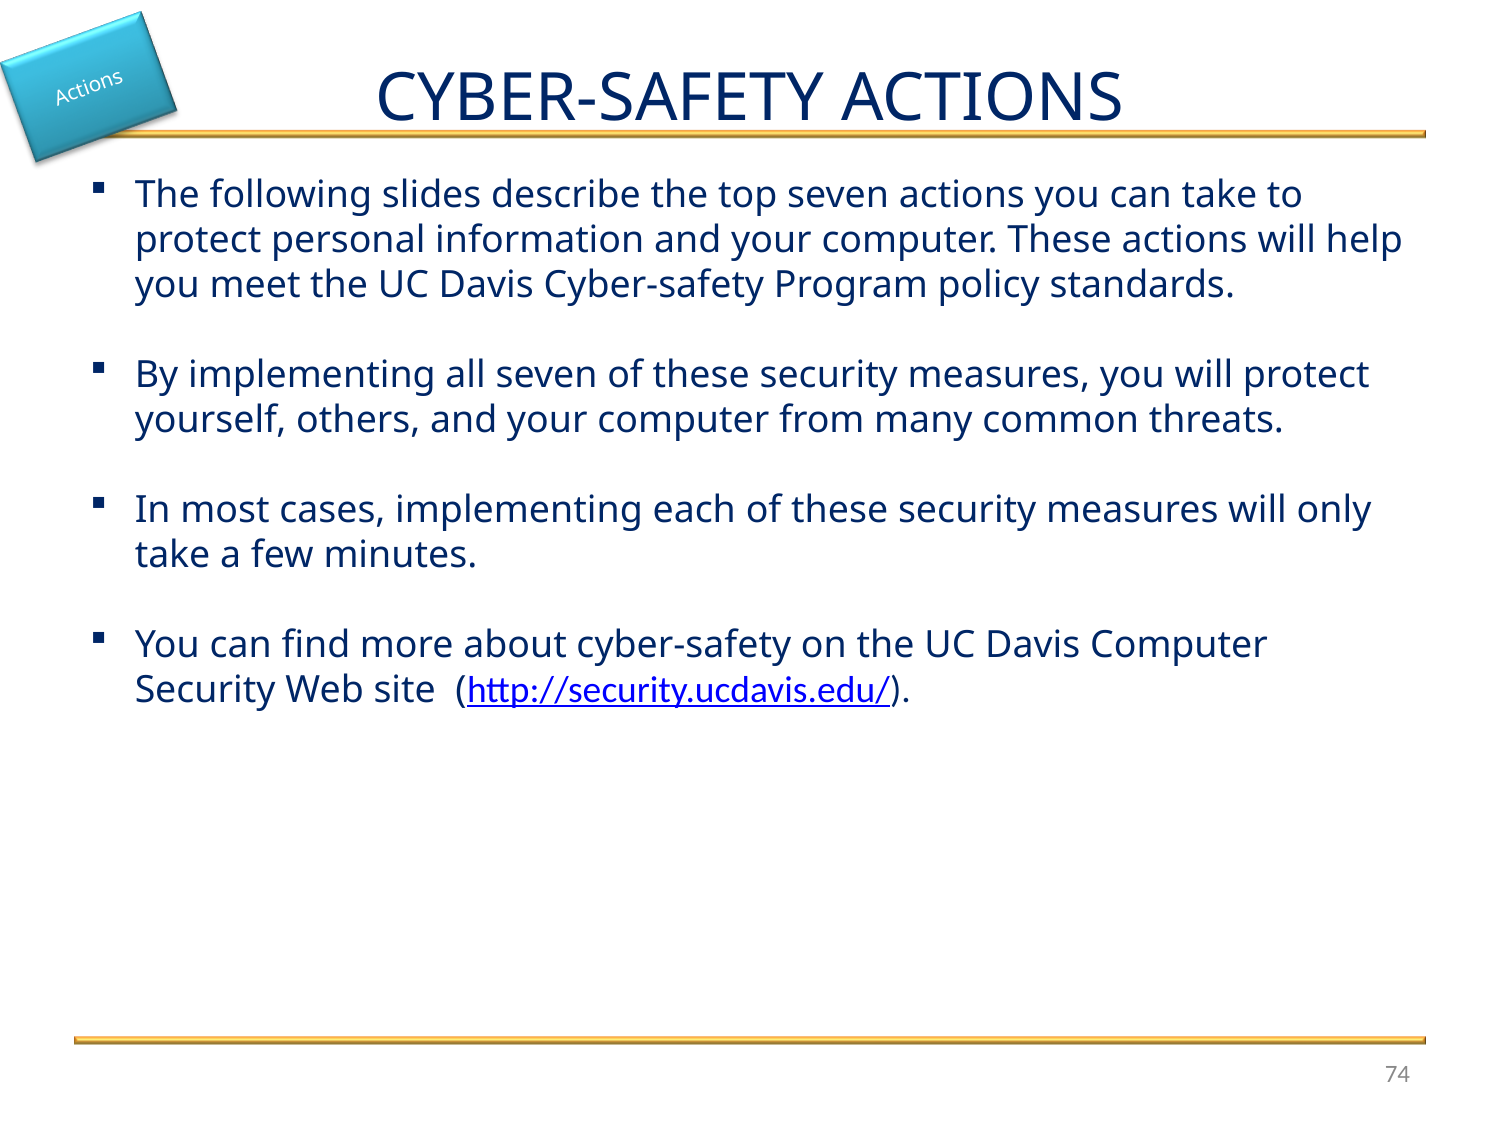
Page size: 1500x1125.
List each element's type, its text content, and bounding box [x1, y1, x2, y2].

text_box 74 [1074, 1055, 1425, 1103]
list The following slides describe the top seven actions you can take to protect personal information and your computer. These actions will help you meet the UC Davis Cyber-safety Program policy standards. By implementing all seven of these security measures, you will protect yourself, others, and your computer from many common threats. In most cases, implementing each of these security measures will only take a few minutes. You can find more about cyber-safety on the UC Davis Computer Security Web site (http://security.ucdavis.edu/). [75, 162, 1425, 763]
picture [0, 6, 186, 175]
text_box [13, 34, 164, 141]
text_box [72, 1034, 1428, 1048]
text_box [168, 127, 1428, 141]
